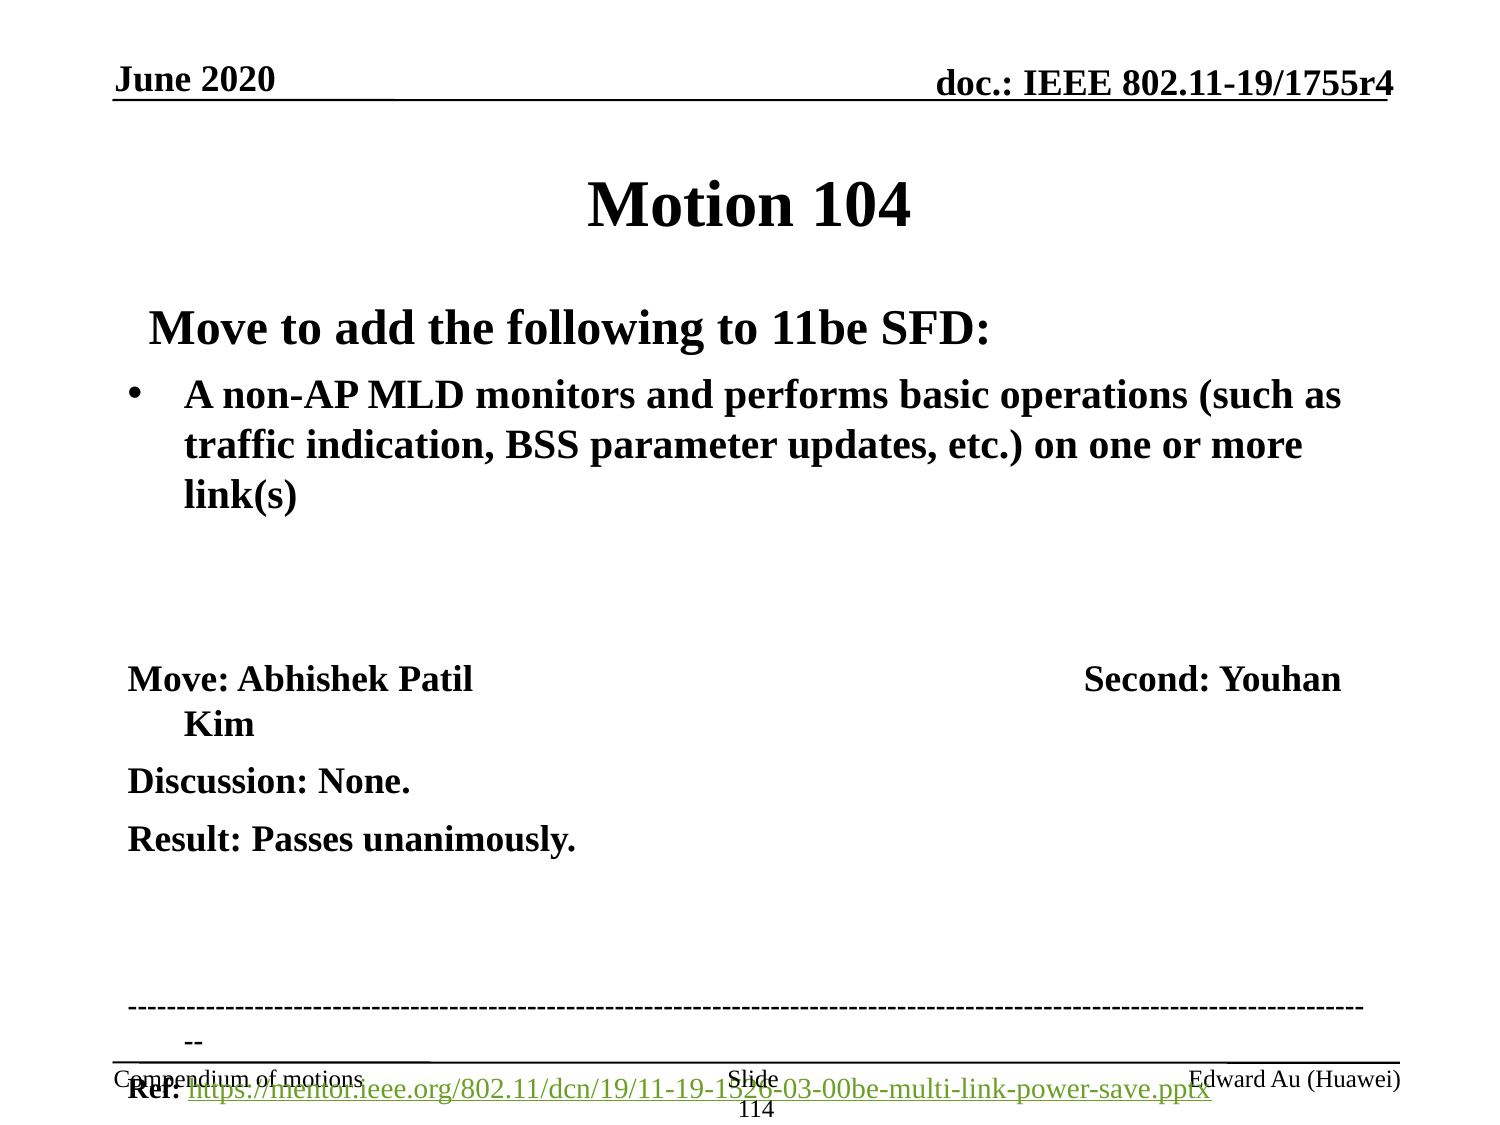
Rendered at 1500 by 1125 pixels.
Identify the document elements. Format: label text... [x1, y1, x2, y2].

list Move to add the following to 11be SFD: A non-AP MLD monitors and performs basic operations (such as traffic indication, BSS parameter updates, etc.) on one or more link(s) Move: Abhishek Patil Second: Youhan Kim Discussion: None. Result: Passes unanimously. --------------------------------------------------------------------------------------------------------------------------------- Ref: https://mentor.ieee.org/802.11/dcn/19/11-19-1526-03-00be-multi-link-power-save.pptx [112, 286, 1388, 1071]
footer Edward Au (Huawei) [878, 1061, 1402, 1093]
title Motion 104 [112, 112, 1388, 286]
slide_number Slide 114 [712, 1061, 800, 1123]
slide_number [114, 54, 423, 100]
